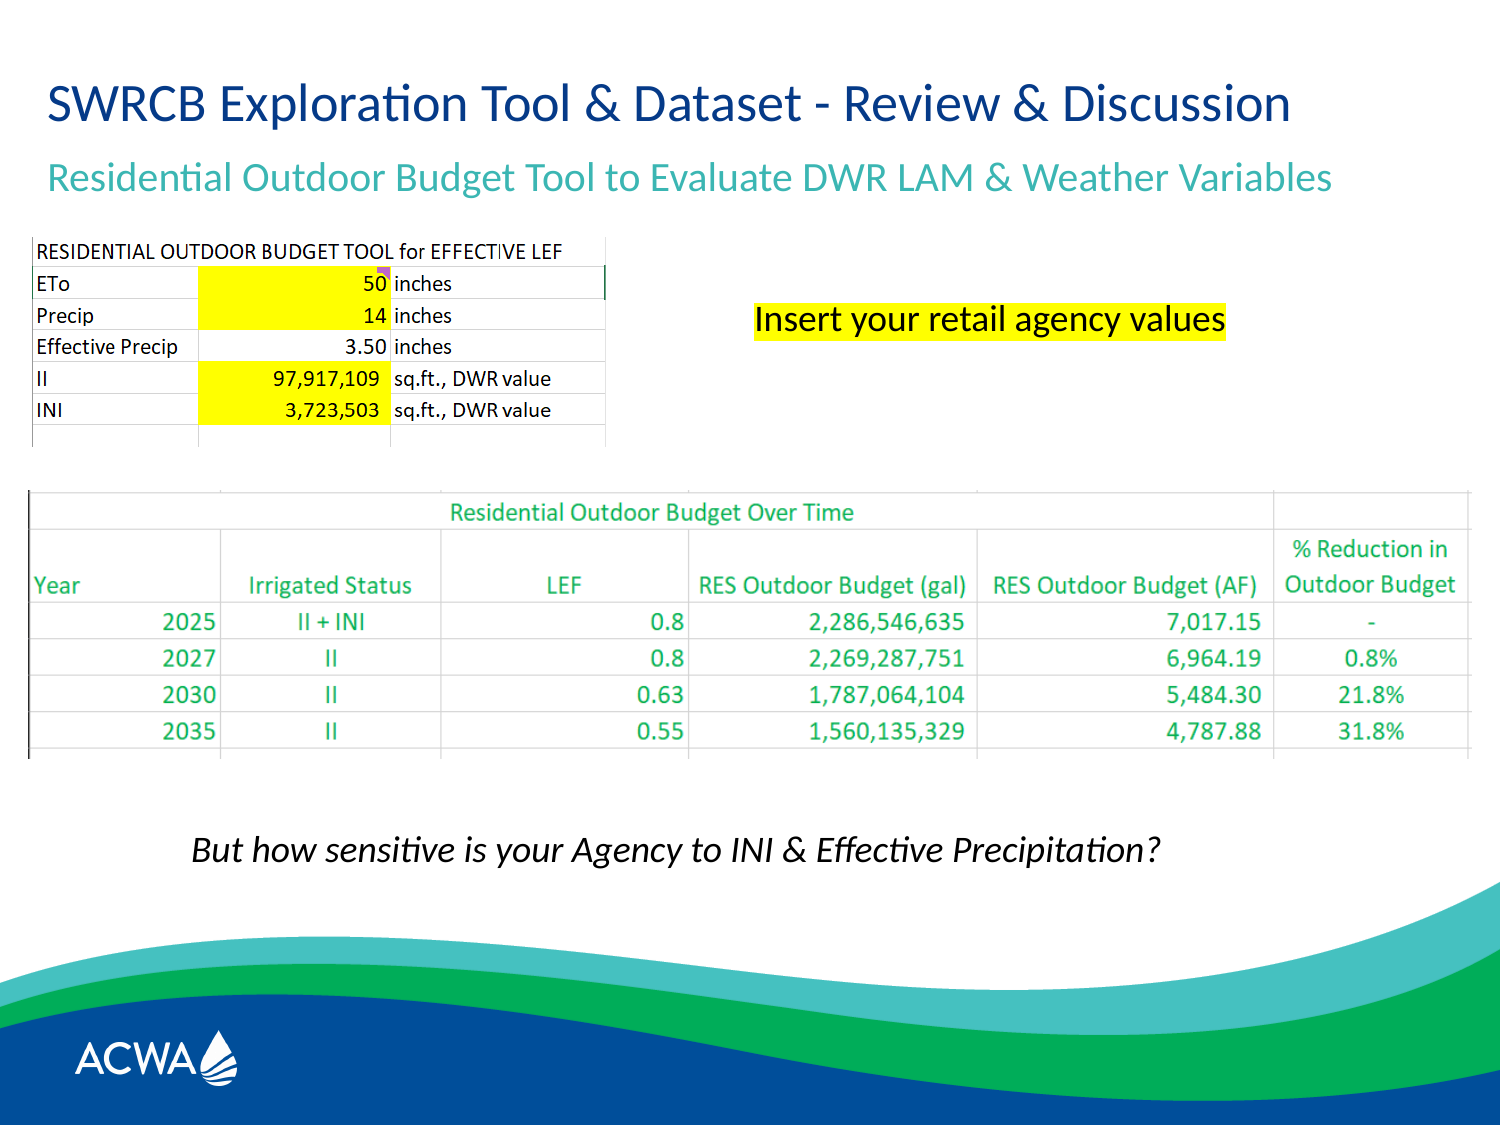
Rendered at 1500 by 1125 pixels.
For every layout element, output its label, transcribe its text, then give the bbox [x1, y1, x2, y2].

text_box But how sensitive is your Agency to INI & Effective Precipitation? [176, 817, 1298, 878]
list Residential Outdoor Budget Tool to Evaluate DWR LAM & Weather Variables [32, 142, 1412, 195]
picture [28, 490, 1472, 759]
text_box SWRCB Exploration Tool & Dataset - Review & Discussion [32, 44, 1477, 140]
text_box Insert your retail agency values [739, 286, 1370, 346]
picture [31, 237, 606, 447]
picture [0, 873, 1500, 1125]
